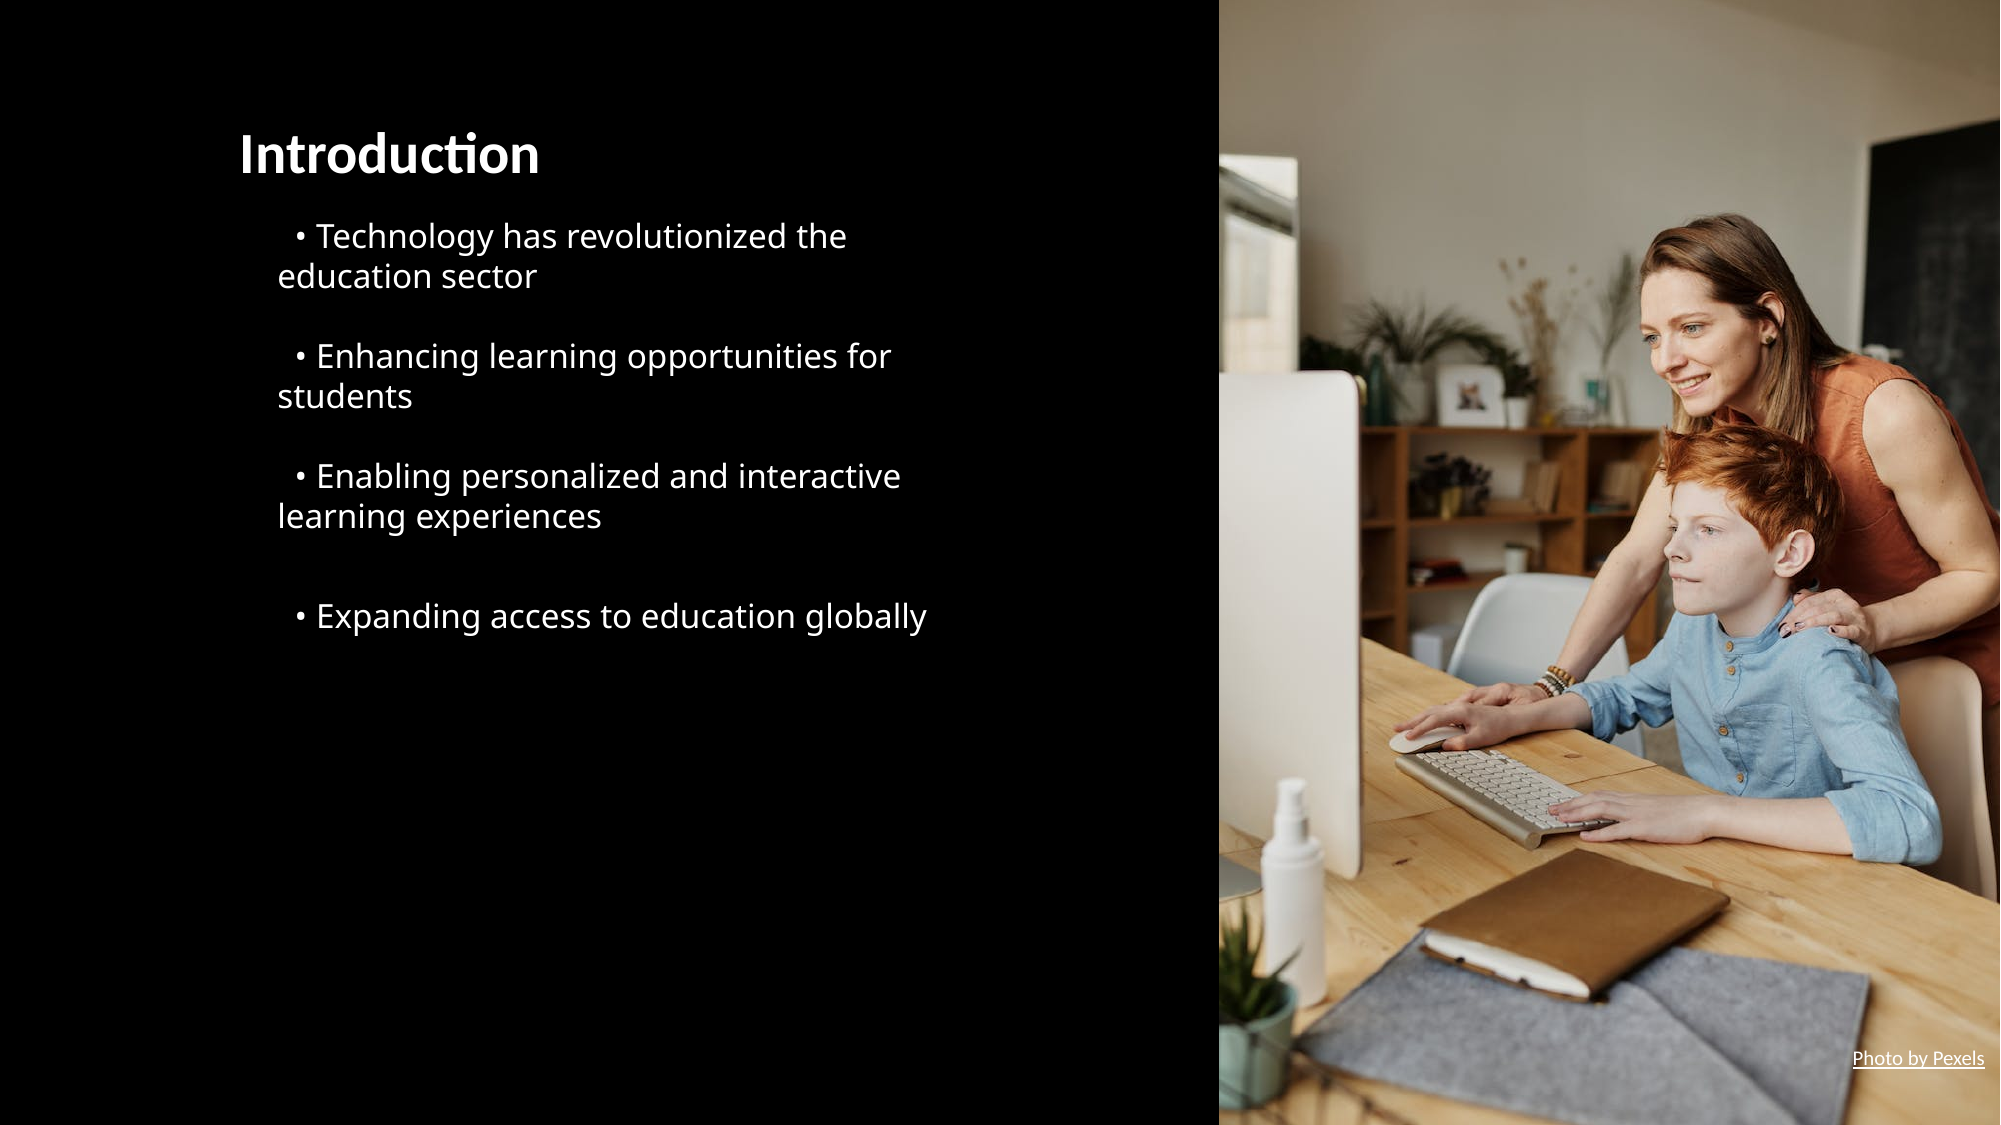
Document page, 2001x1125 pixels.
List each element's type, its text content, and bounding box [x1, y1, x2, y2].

text_box • Enabling personalized and interactive learning experiences [262, 457, 1013, 533]
text_box • Technology has revolutionized the education sector [262, 217, 1013, 293]
text_box • Expanding access to education globally [262, 577, 1013, 653]
picture [1219, 0, 2000, 1125]
text_box • Enhancing learning opportunities for students [262, 337, 1013, 413]
text_box Introduction [225, 112, 1219, 188]
